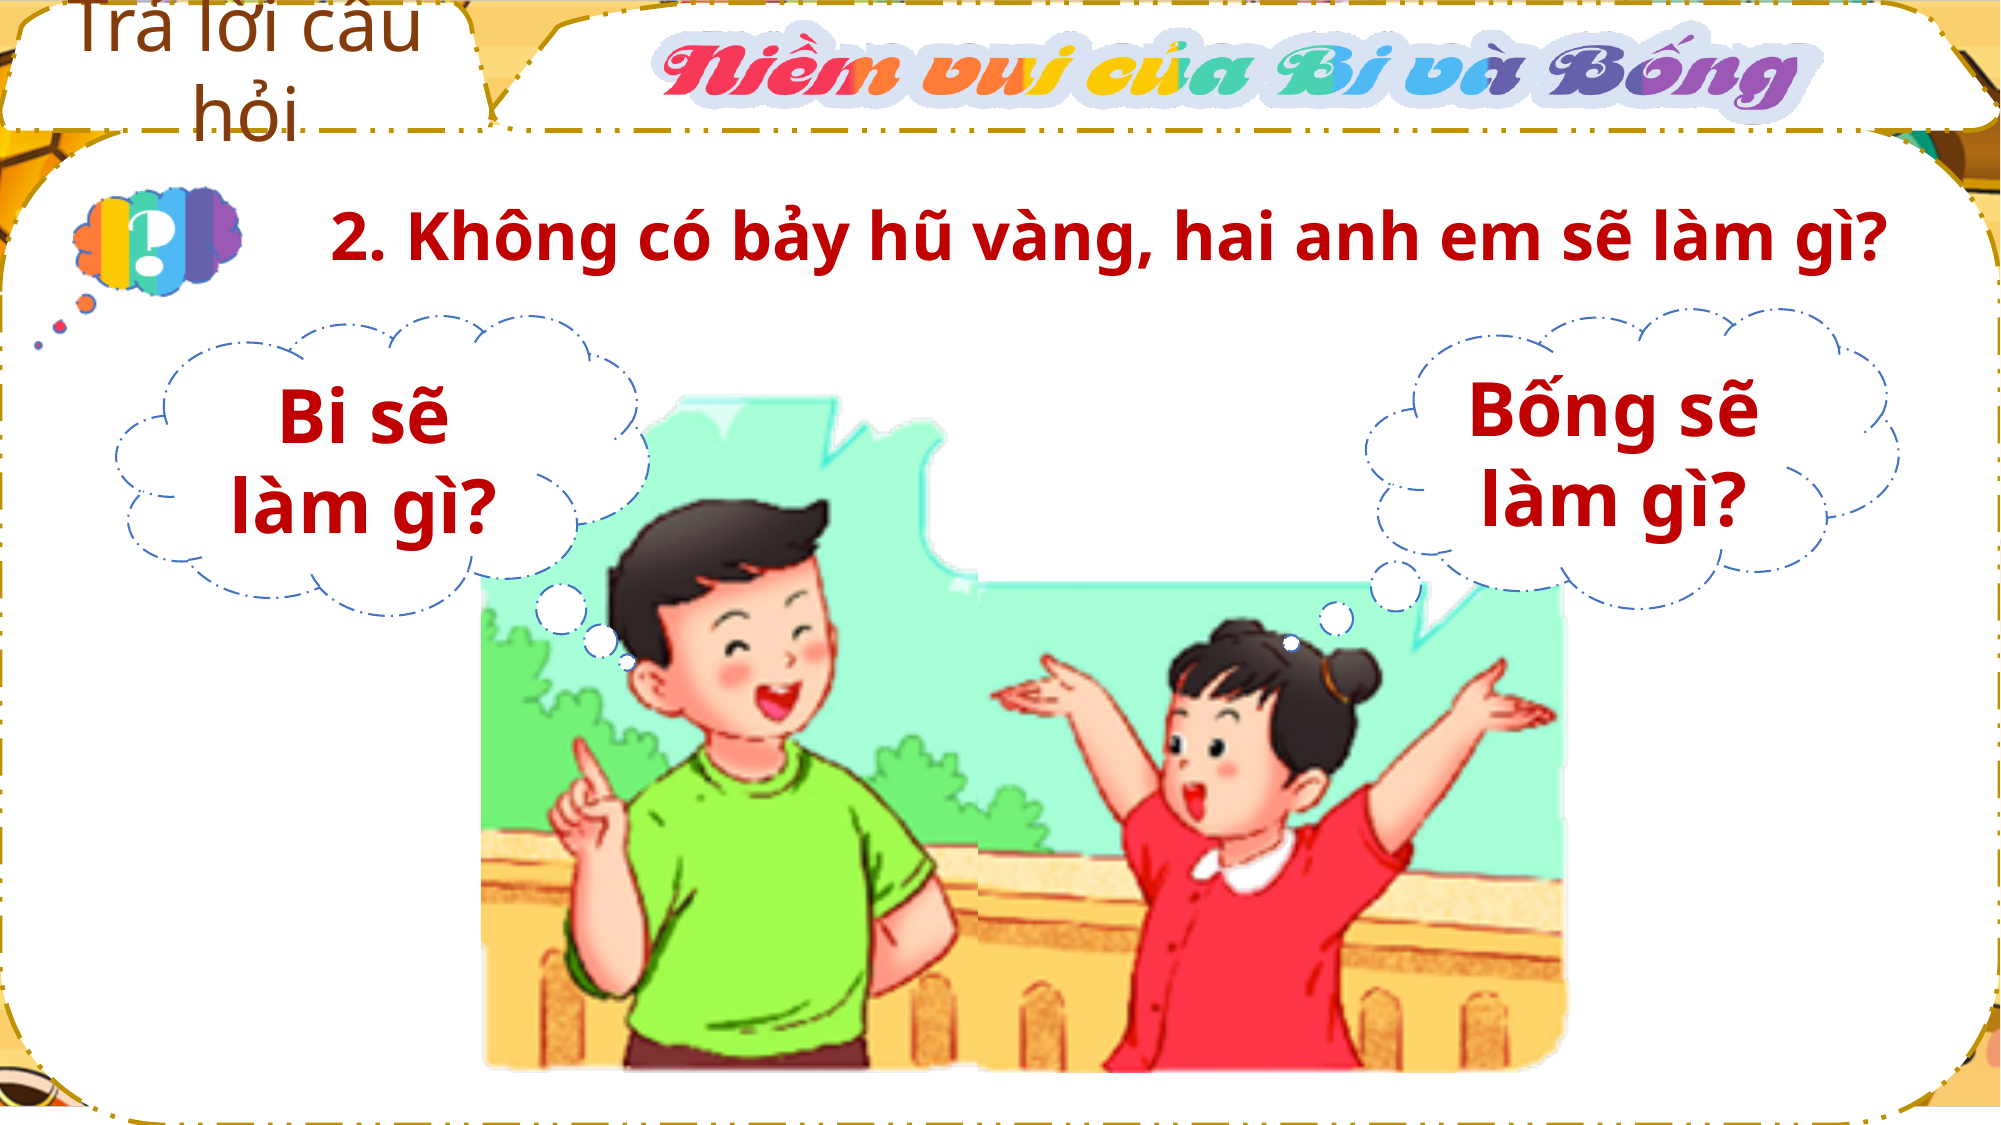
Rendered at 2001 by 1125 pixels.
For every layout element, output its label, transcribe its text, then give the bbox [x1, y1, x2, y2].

picture [490, 117, 498, 125]
text_box [73, 123, 1963, 185]
picture [0, 123, 244, 354]
text_box Trả lời câu hỏi [0, 1, 493, 132]
text_box 2. Không có bảy hũ vàng, hai anh em sẽ làm gì? [244, 185, 1978, 281]
picture [0, 0, 2001, 1125]
picture [480, 394, 1571, 1073]
text_box Bi sẽ làm gì? [115, 315, 637, 617]
text_box [0, 189, 2000, 1125]
text_box [492, 1, 2000, 132]
picture [0, 979, 144, 1125]
text_box Bống sẽ làm gì? [1364, 308, 1900, 610]
